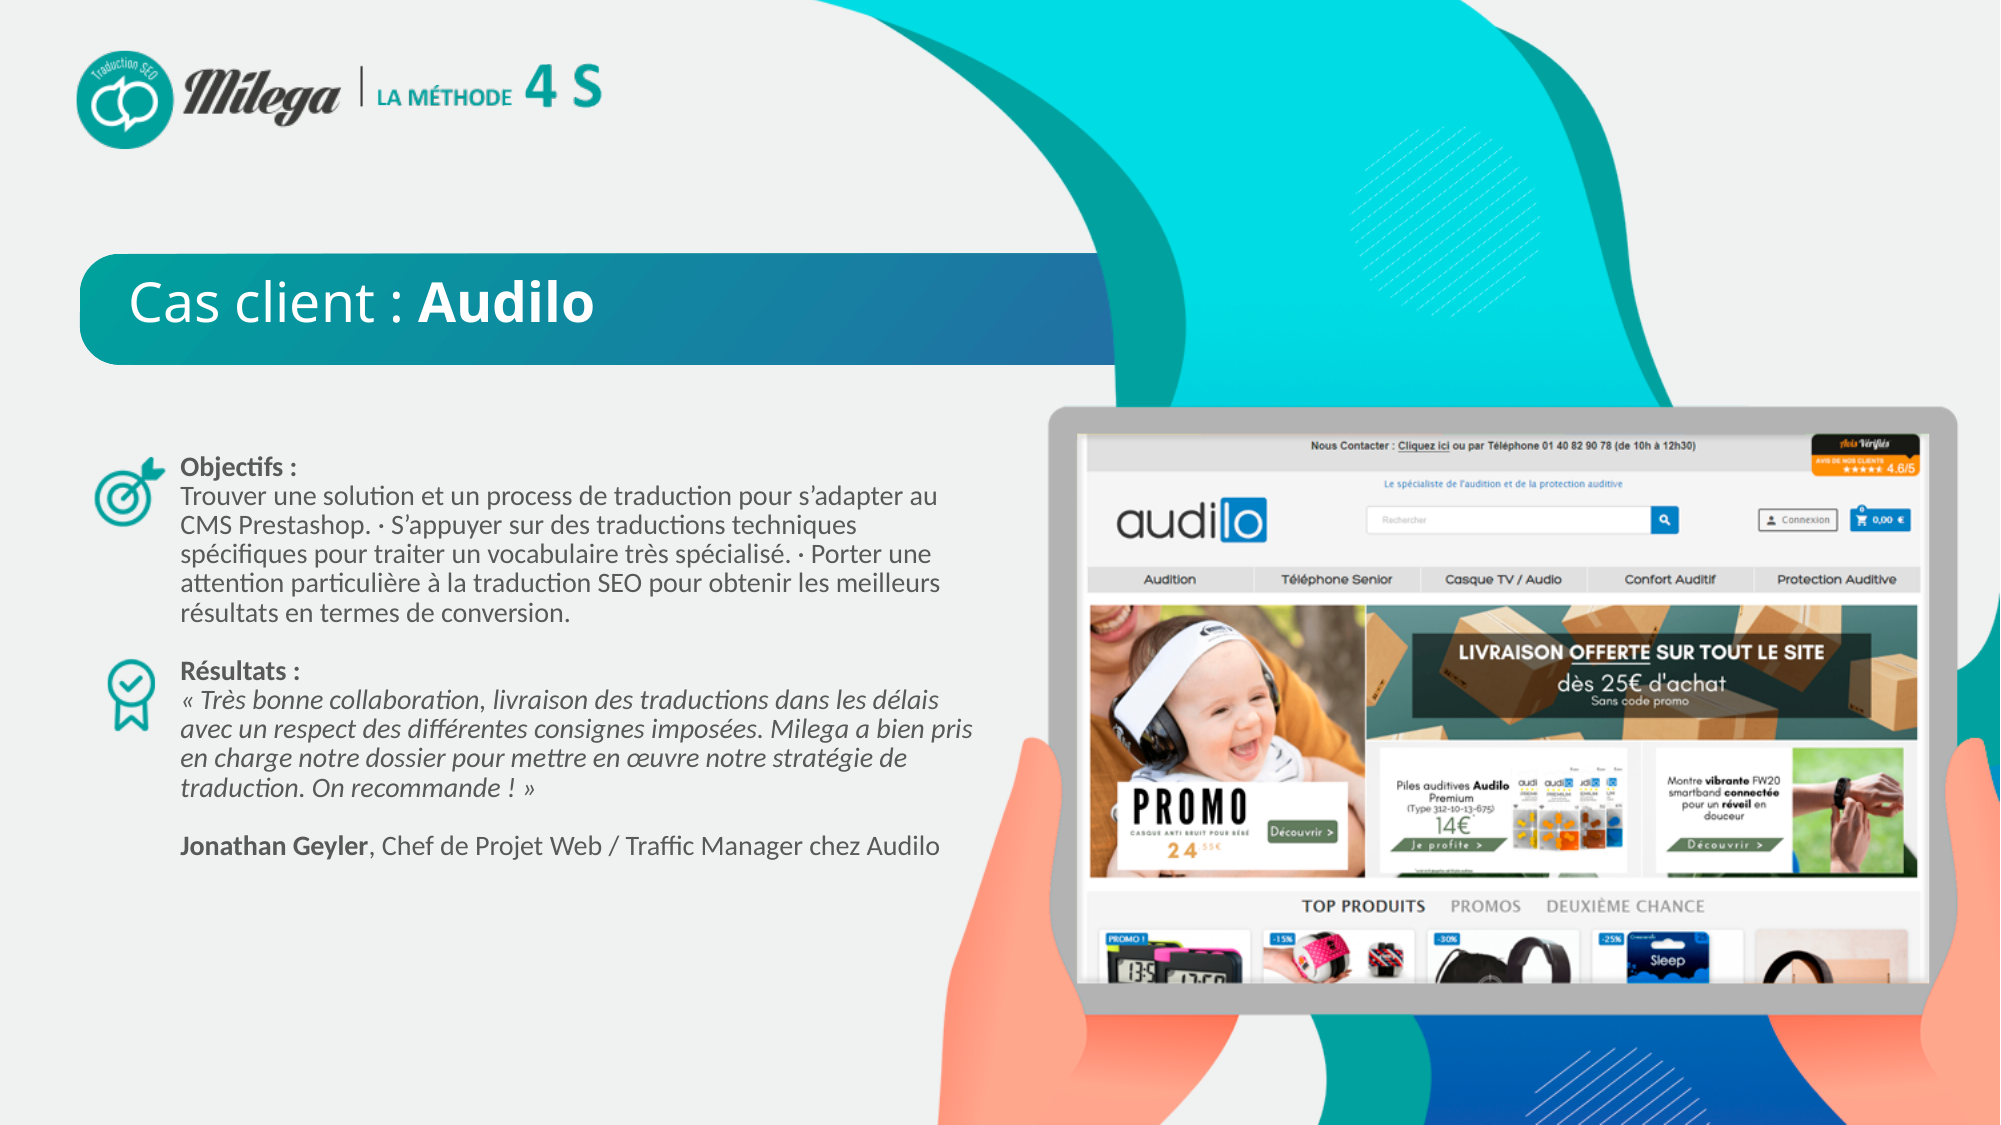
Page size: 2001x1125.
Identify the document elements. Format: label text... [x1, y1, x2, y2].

text_box Cas client : Audilo [113, 280, 768, 341]
picture [88, 652, 168, 740]
picture [86, 450, 172, 533]
text_box Objectifs : Trouver une solution et un process de traduction pour s’adapter au CMS Prestashop. · S’appuyer sur des traductions techniques spécifiques pour traiter un vocabulaire très spécialisé. · Porter une attention particulière à la traduction SEO pour obtenir les meilleurs résultats en termes de conversion. Résultats : « Très bonne collaboration, livraison des traductions dans les délais avec un respect des différentes consignes imposées. Milega a bien pris en charge notre dossier pour mettre en œuvre notre stratégie de traduction. On recommande ! » Jonathan Geyler, Chef de Projet Web / Traffic Manager chez Audilo [165, 445, 768, 869]
text_box [78, 252, 768, 366]
picture [48, 22, 632, 174]
picture [768, 0, 2000, 1125]
